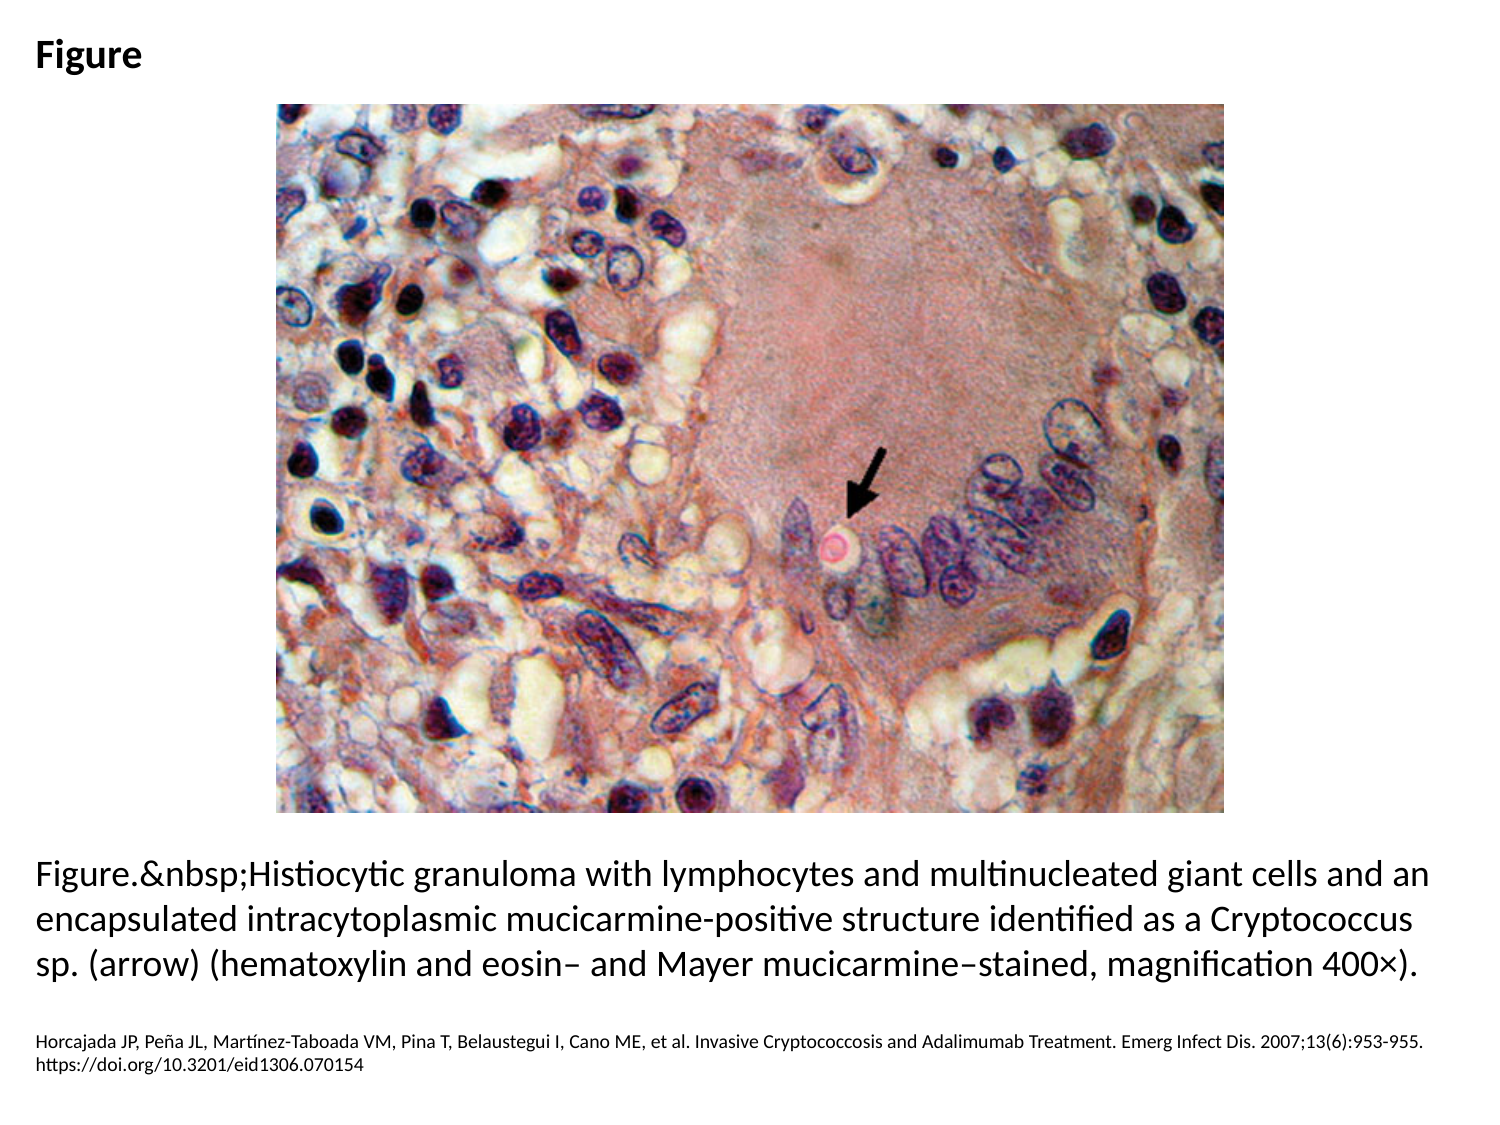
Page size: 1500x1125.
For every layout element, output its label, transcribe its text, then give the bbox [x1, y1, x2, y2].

text_box Figure.&nbsp;Histiocytic granuloma with lymphocytes and multinucleated giant cells and an encapsulated intracytoplasmic mucicarmine-positive structure identified as a Cryptococcus sp. (arrow) (hematoxylin and eosin– and Mayer mucicarmine–stained, magnification 400×). [19, 810, 1481, 1019]
text_box Horcajada JP, Peña JL, Martínez-Taboada VM, Pina T, Belaustegui I, Cano ME, et al. Invasive Cryptococcosis and Adalimumab Treatment. Emerg Infect Dis. 2007;13(6):953-955. https://doi.org/10.3201/eid1306.070154 [19, 1019, 1481, 1085]
text_box Figure [19, 19, 1481, 85]
picture [275, 103, 1225, 813]
